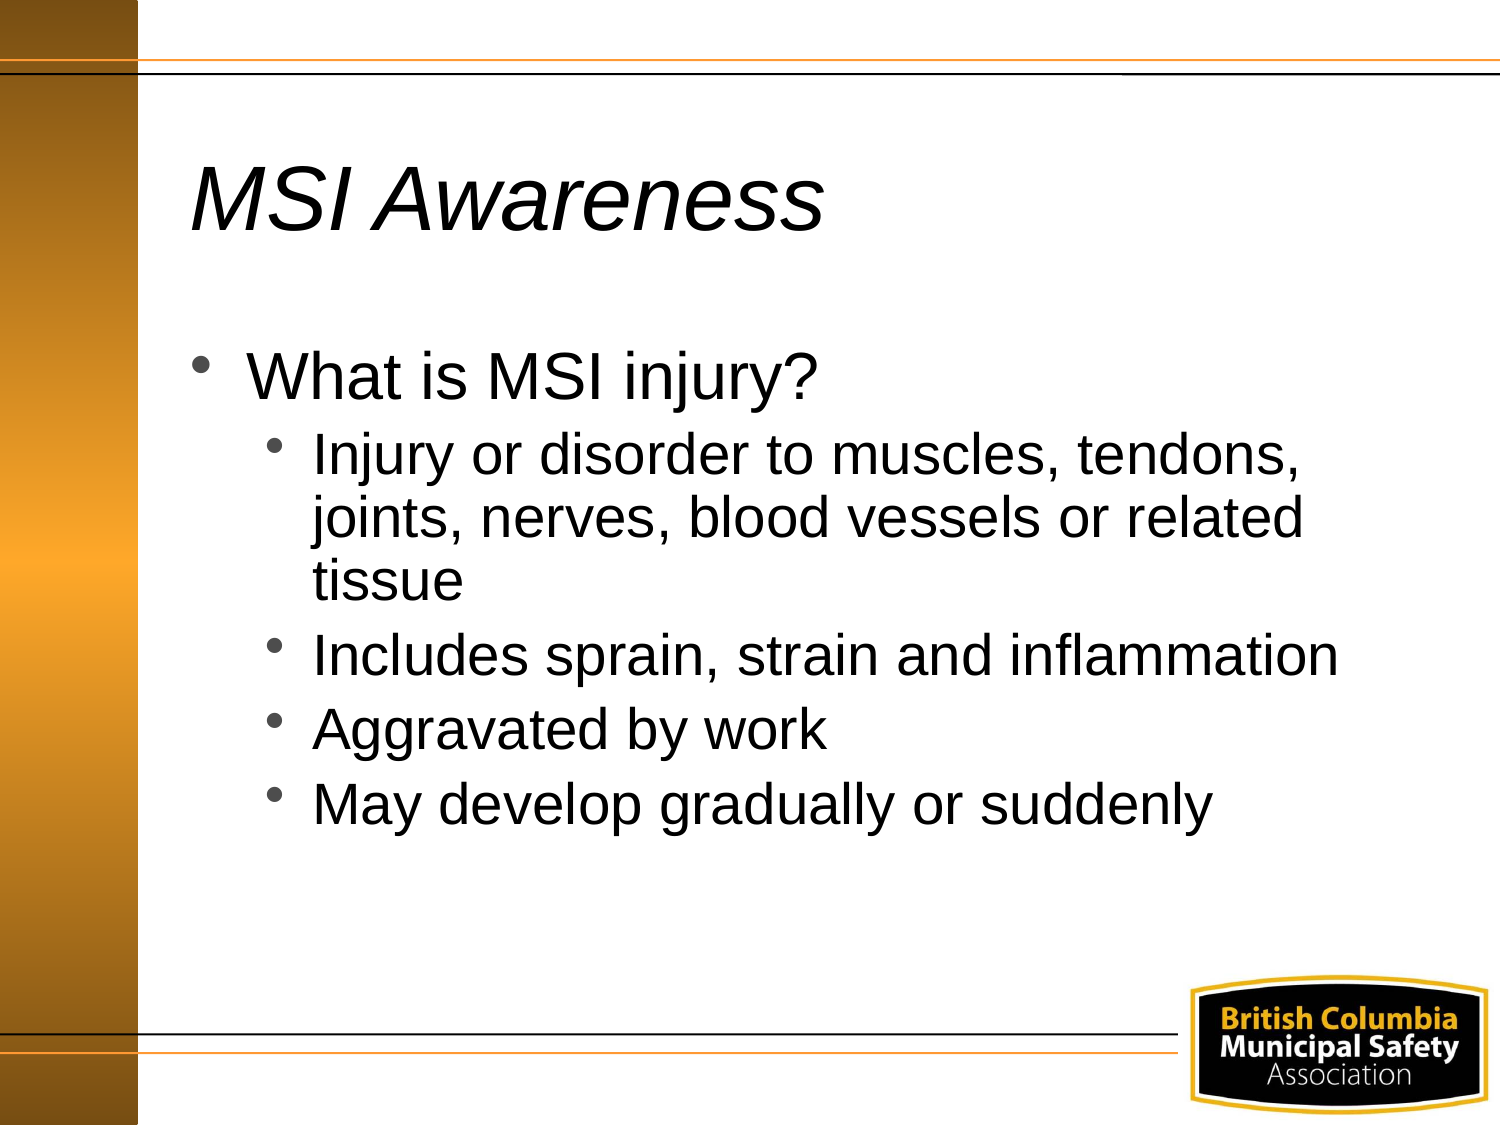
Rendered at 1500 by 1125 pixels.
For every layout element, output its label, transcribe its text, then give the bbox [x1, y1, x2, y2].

picture [1178, 964, 1500, 1125]
list What is MSI injury? Injury or disorder to muscles, tendons, joints, nerves, blood vessels or related tissue Includes sprain, strain and inflammation Aggravated by work May develop gradually or suddenly [174, 324, 1451, 1001]
title MSI Awareness [174, 99, 1451, 288]
